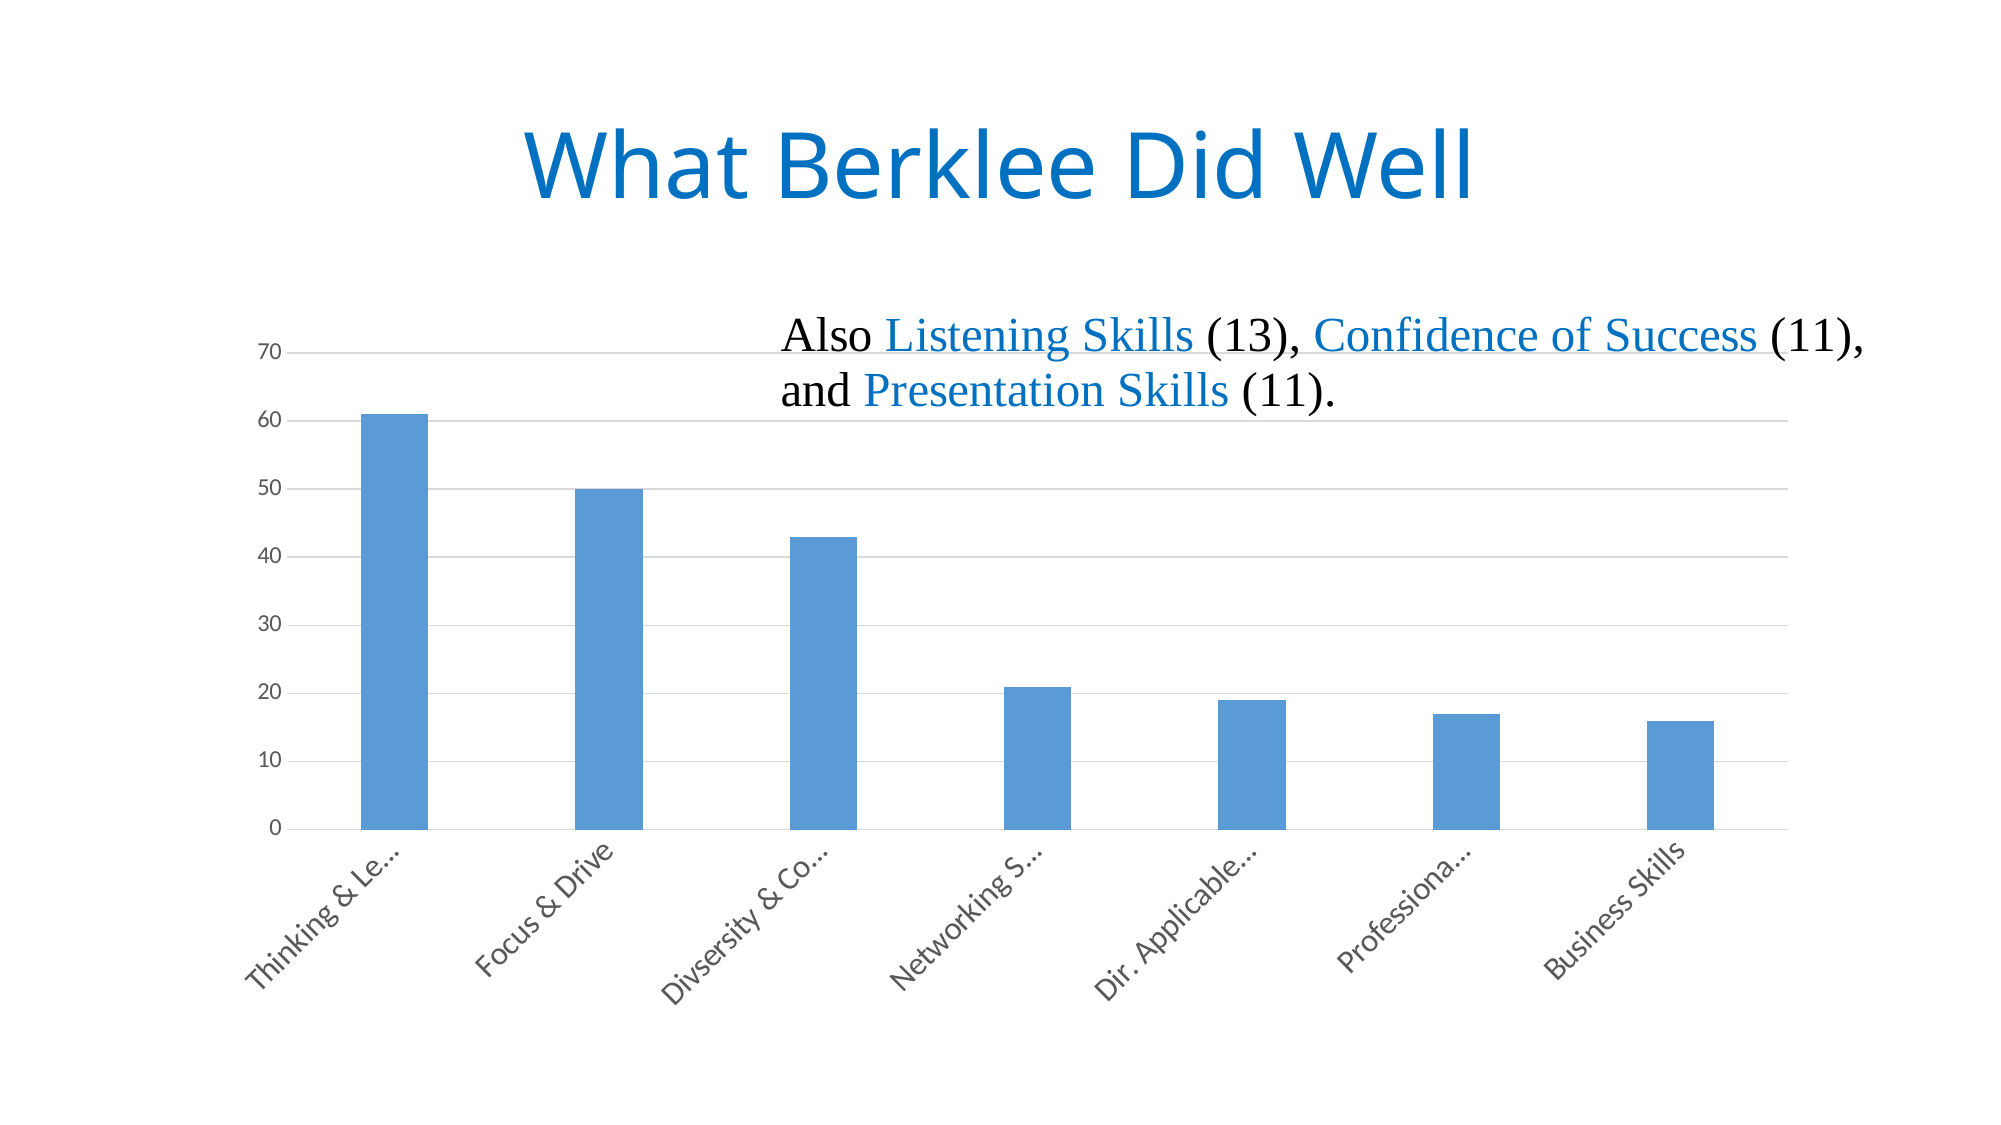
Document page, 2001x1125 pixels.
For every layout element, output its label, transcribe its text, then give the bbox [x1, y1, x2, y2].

chart [137, 299, 1863, 1014]
title What Berklee Did Well [137, 59, 1863, 278]
